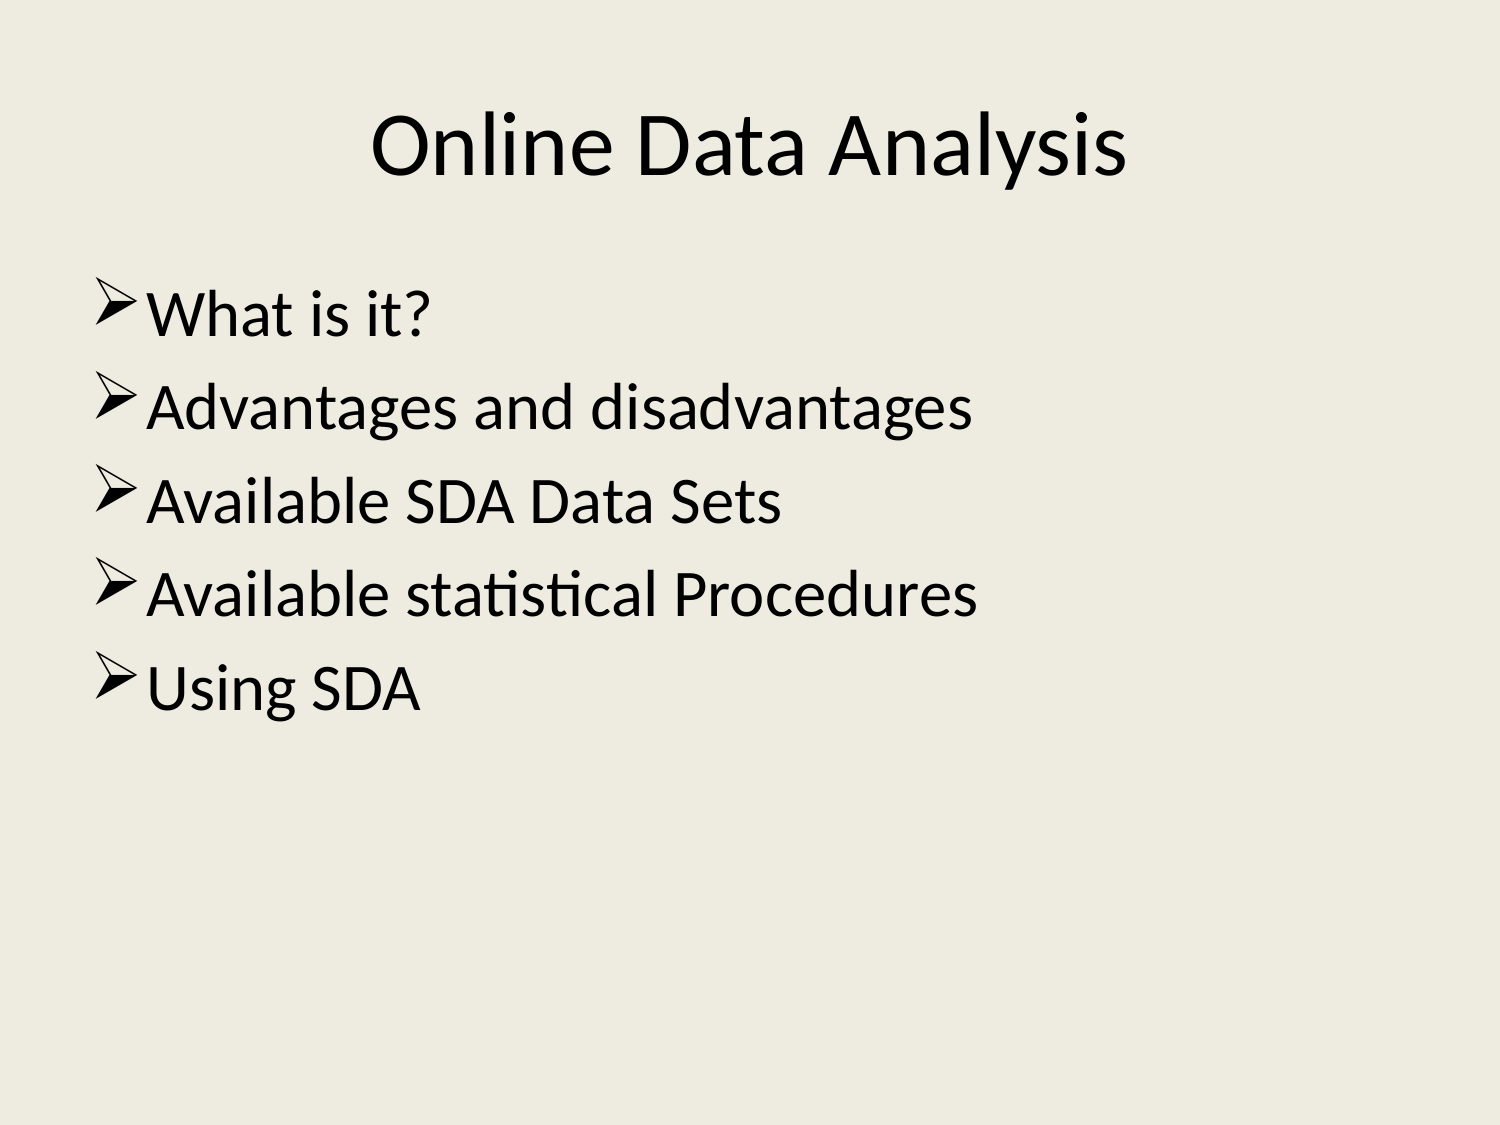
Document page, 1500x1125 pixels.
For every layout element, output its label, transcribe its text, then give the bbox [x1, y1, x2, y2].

title Online Data Analysis [75, 45, 1425, 233]
list What is it? Advantages and disadvantages Available SDA Data Sets Available statistical Procedures Using SDA [75, 262, 1425, 1005]
